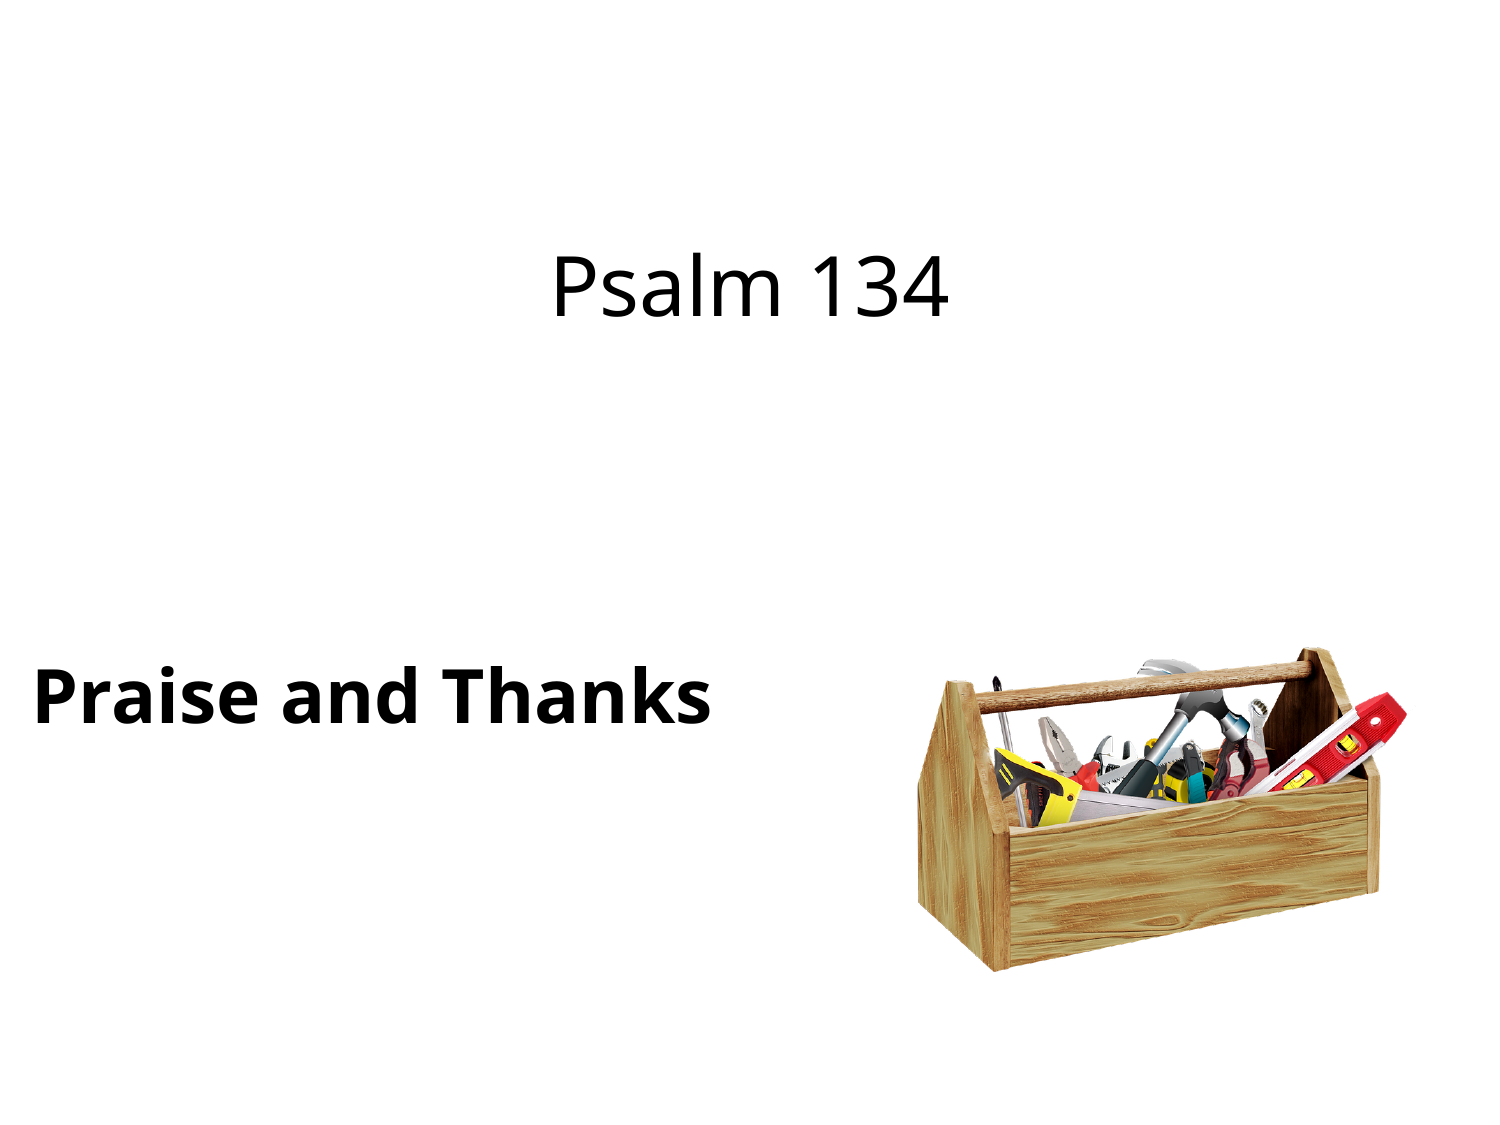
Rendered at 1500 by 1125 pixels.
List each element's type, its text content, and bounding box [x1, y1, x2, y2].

text_box Psalm 134 [39, 226, 1461, 341]
text_box Praise and Thanks [17, 640, 824, 746]
picture [881, 562, 1429, 1065]
